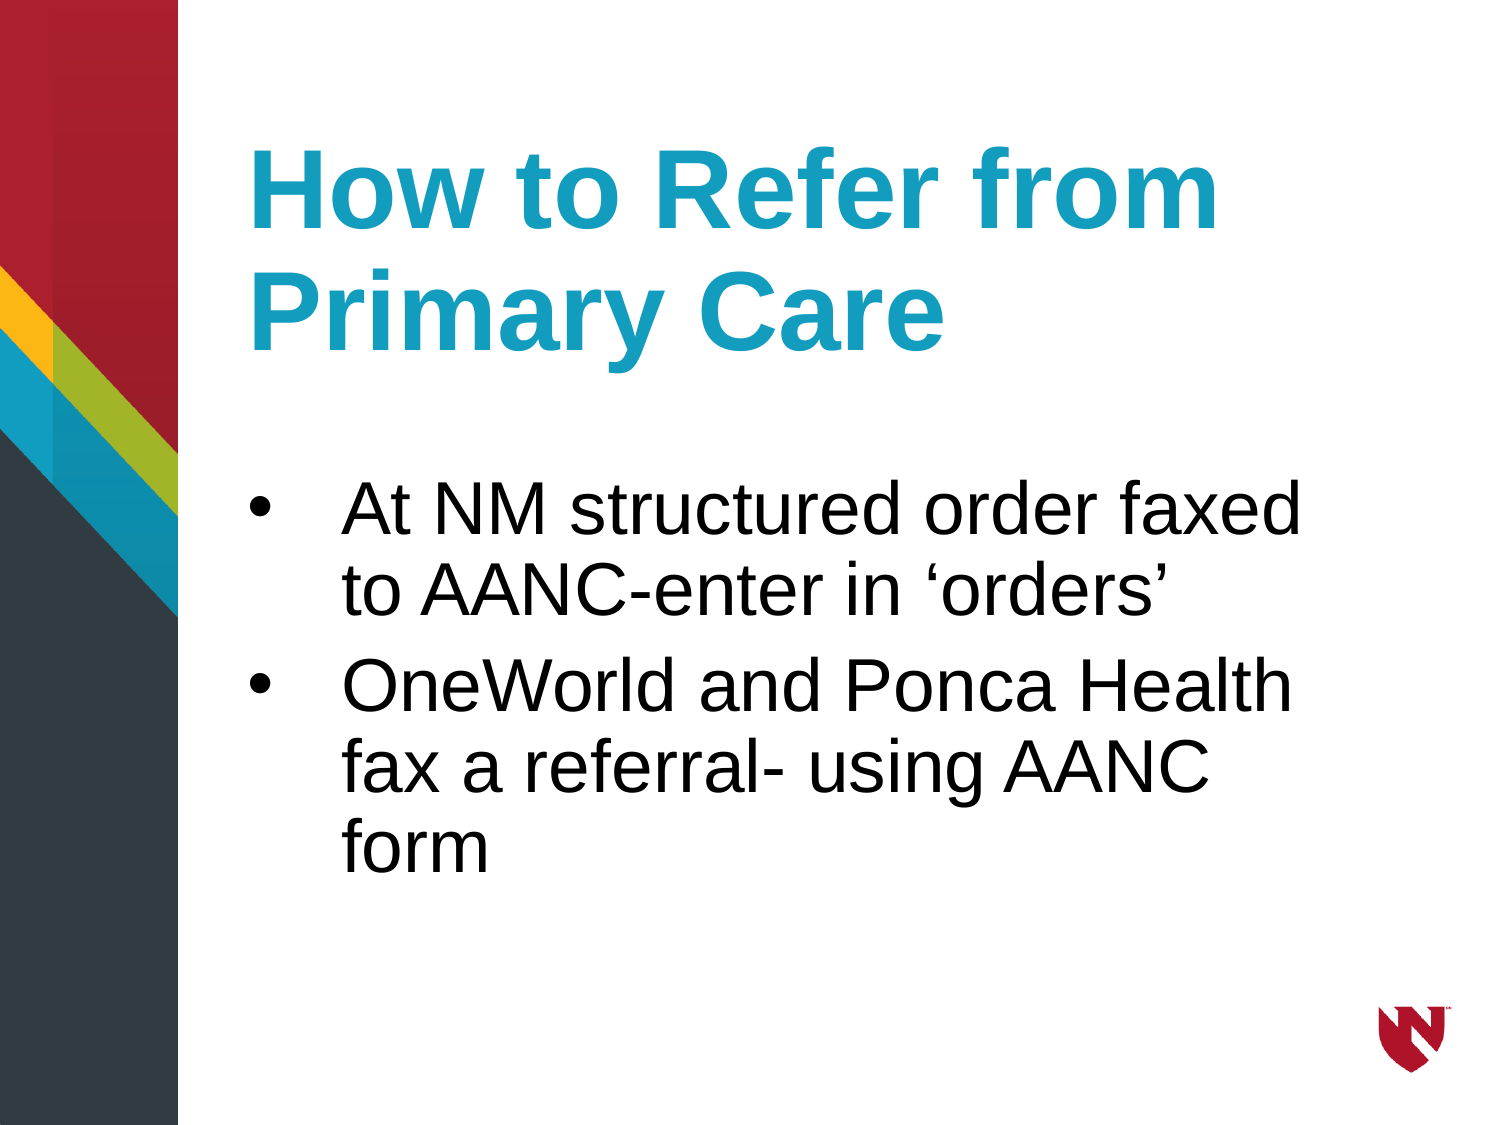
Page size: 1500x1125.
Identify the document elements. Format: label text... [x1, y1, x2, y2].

picture [0, 0, 1500, 1125]
title How to Refer from Primary Care [232, 64, 1321, 375]
list At NM structured order faxed to AANC-enter in ‘orders’ OneWorld and Ponca Health fax a referral- using AANC form [232, 461, 1321, 1079]
